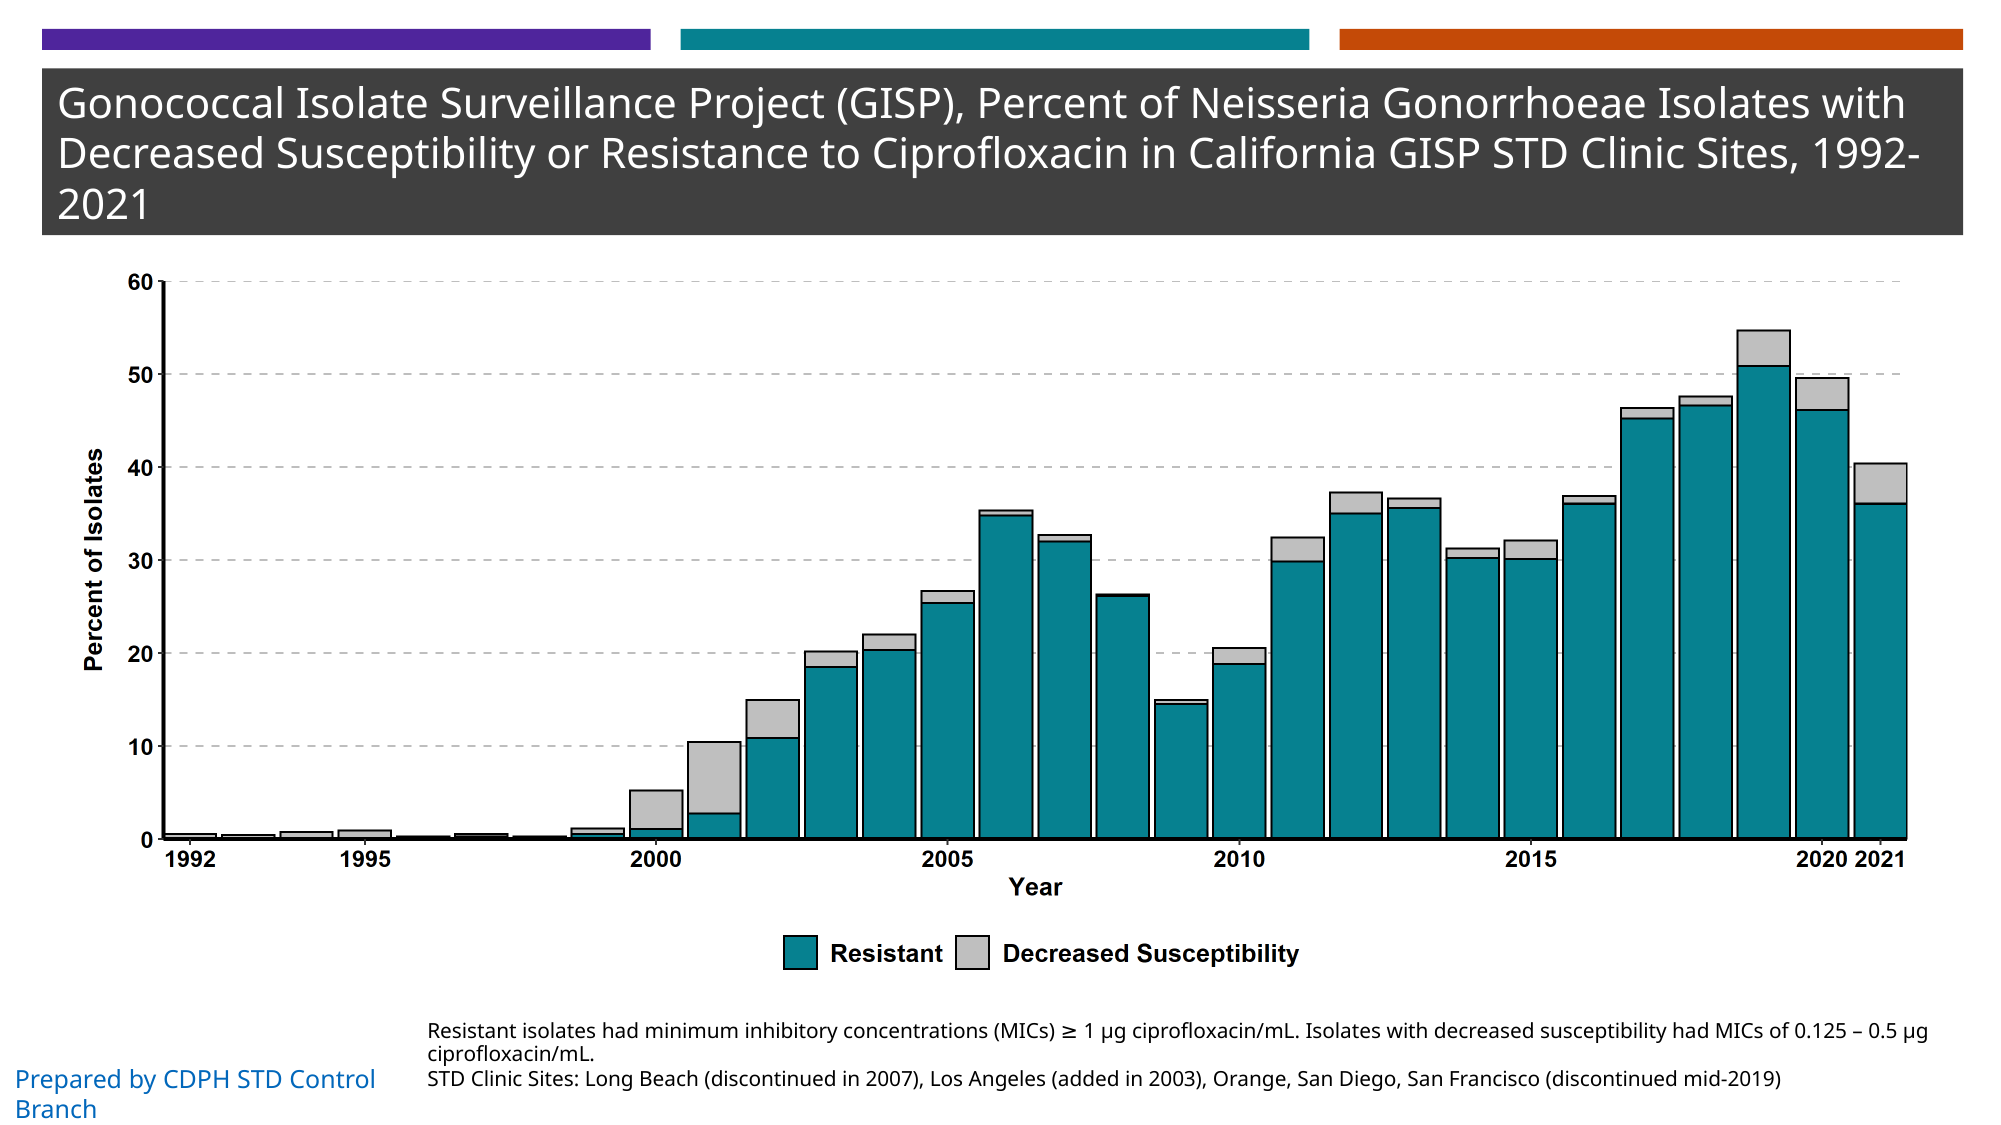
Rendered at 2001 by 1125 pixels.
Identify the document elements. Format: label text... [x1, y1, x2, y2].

list Resistant isolates had minimum inhibitory concentrations (MICs) ≥ 1 μg ciprofloxacin/mL. Isolates with decreased susceptibility had MICs of 0.125 – 0.5 μg ciprofloxacin/mL. STD Clinic Sites: Long Beach (discontinued in 2007), Los Angeles (added in 2003), Orange, San Diego, San Francisco (discontinued mid-2019) [412, 1013, 1947, 1124]
title Gonococcal Isolate Surveillance Project (GISP), Percent of Neisseria Gonorrhoeae Isolates with Decreased Susceptibility or Resistance to Ciprofloxacin in California GISP STD Clinic Sites, 1992-2021 [42, 68, 1964, 236]
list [67, 251, 1936, 1012]
